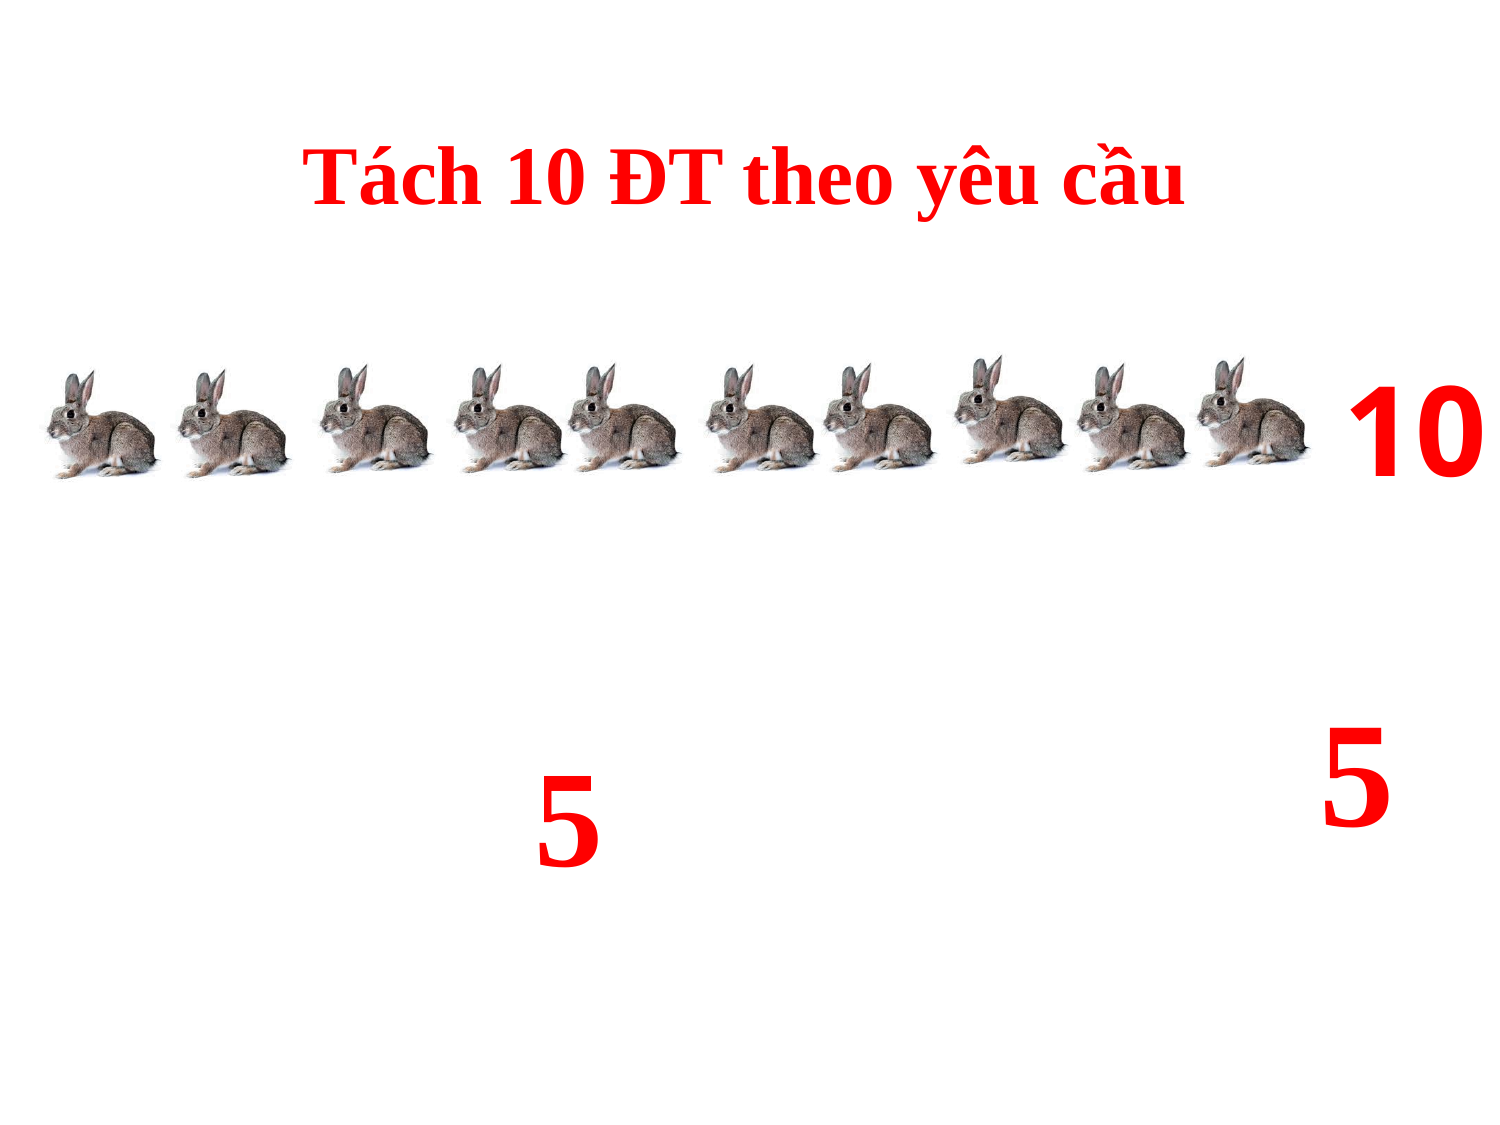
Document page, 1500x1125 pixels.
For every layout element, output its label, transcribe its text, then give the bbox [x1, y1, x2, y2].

picture [0, 350, 1330, 500]
text_box Tách 10 ĐT theo yêu cầu [266, 113, 1224, 229]
text_box 5 [502, 721, 635, 901]
text_box 10 [1328, 343, 1500, 509]
text_box 5 [1292, 668, 1422, 864]
